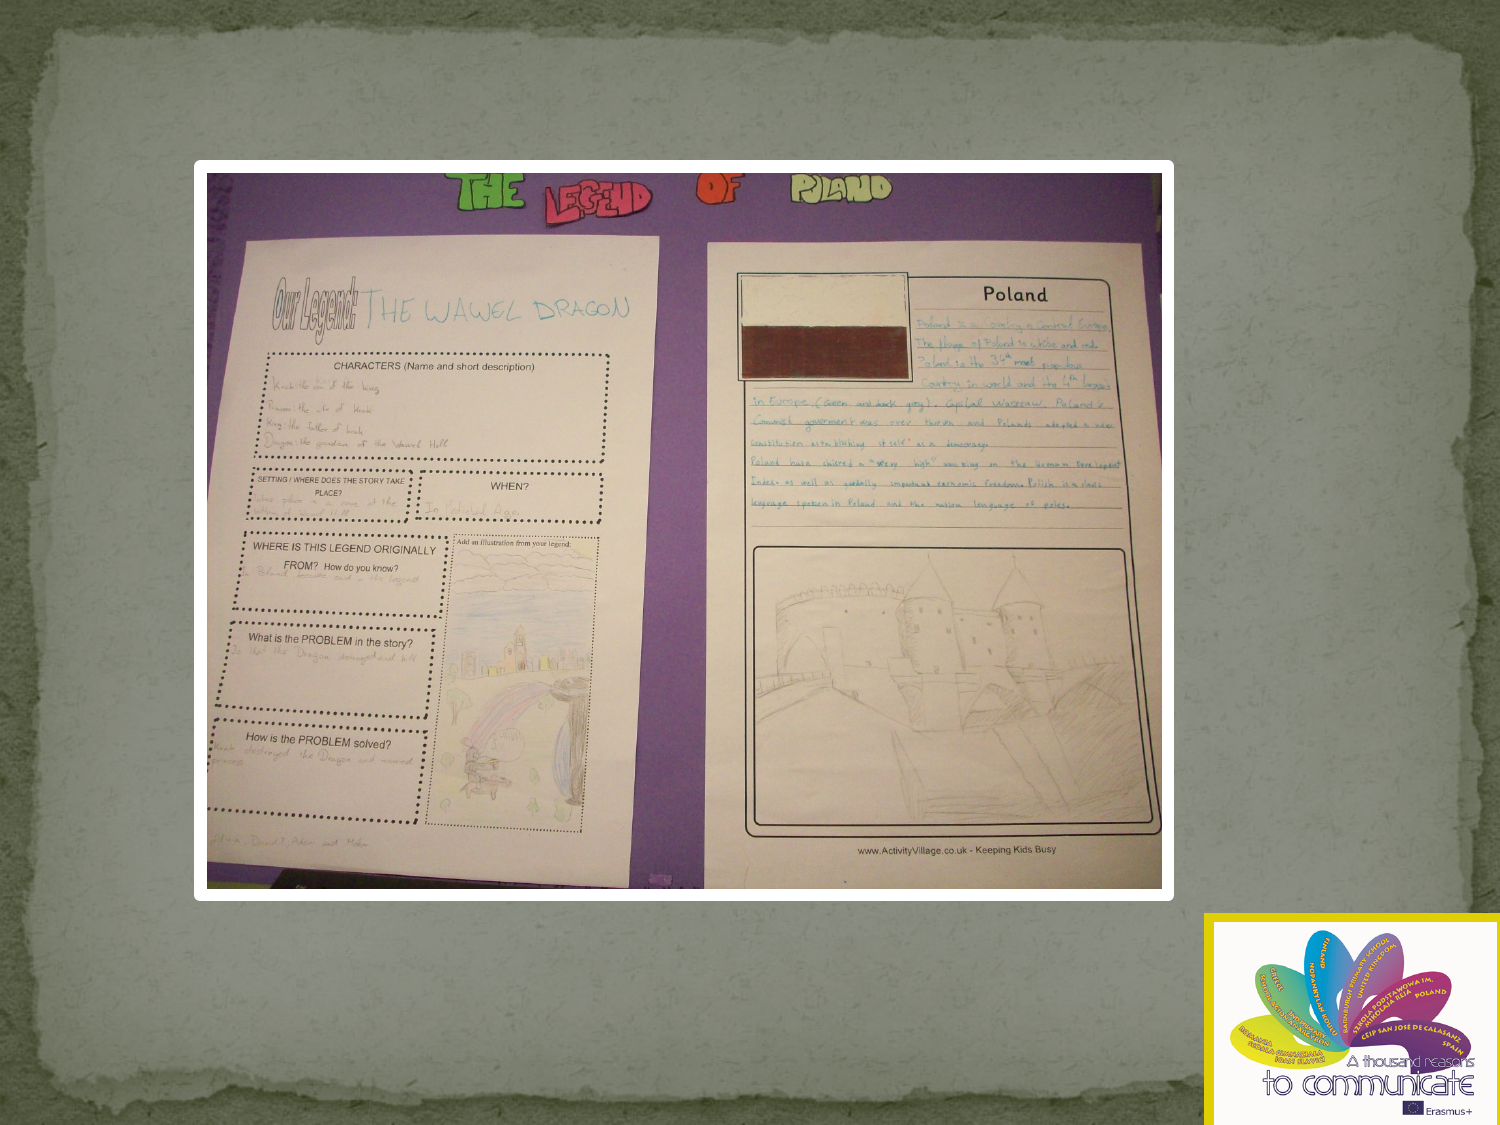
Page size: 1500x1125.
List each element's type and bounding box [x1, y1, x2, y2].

picture [1214, 922, 1497, 1125]
list [209, 175, 1160, 886]
